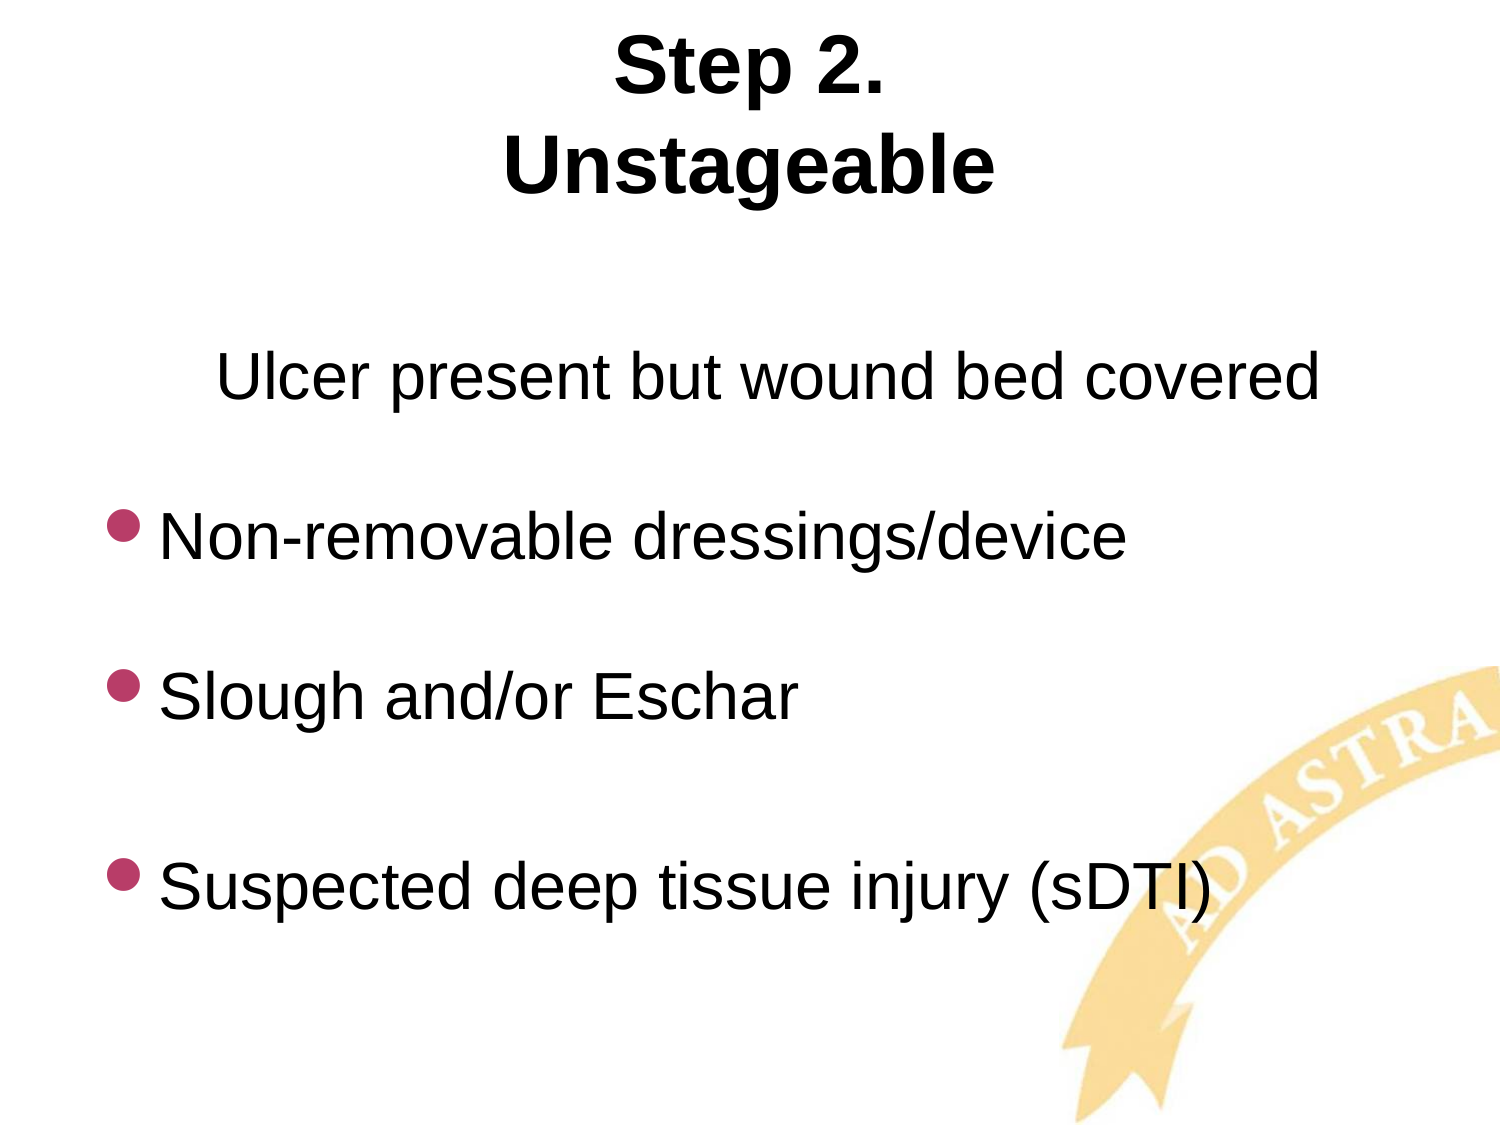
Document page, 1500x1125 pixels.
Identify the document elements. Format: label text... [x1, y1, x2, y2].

title Step 2. Unstageable [0, 0, 1500, 325]
list Ulcer present but wound bed covered Non-removable dressings/device Slough and/or Eschar Suspected deep tissue injury (sDTI) [87, 324, 1450, 1100]
picture [1059, 666, 1500, 1125]
